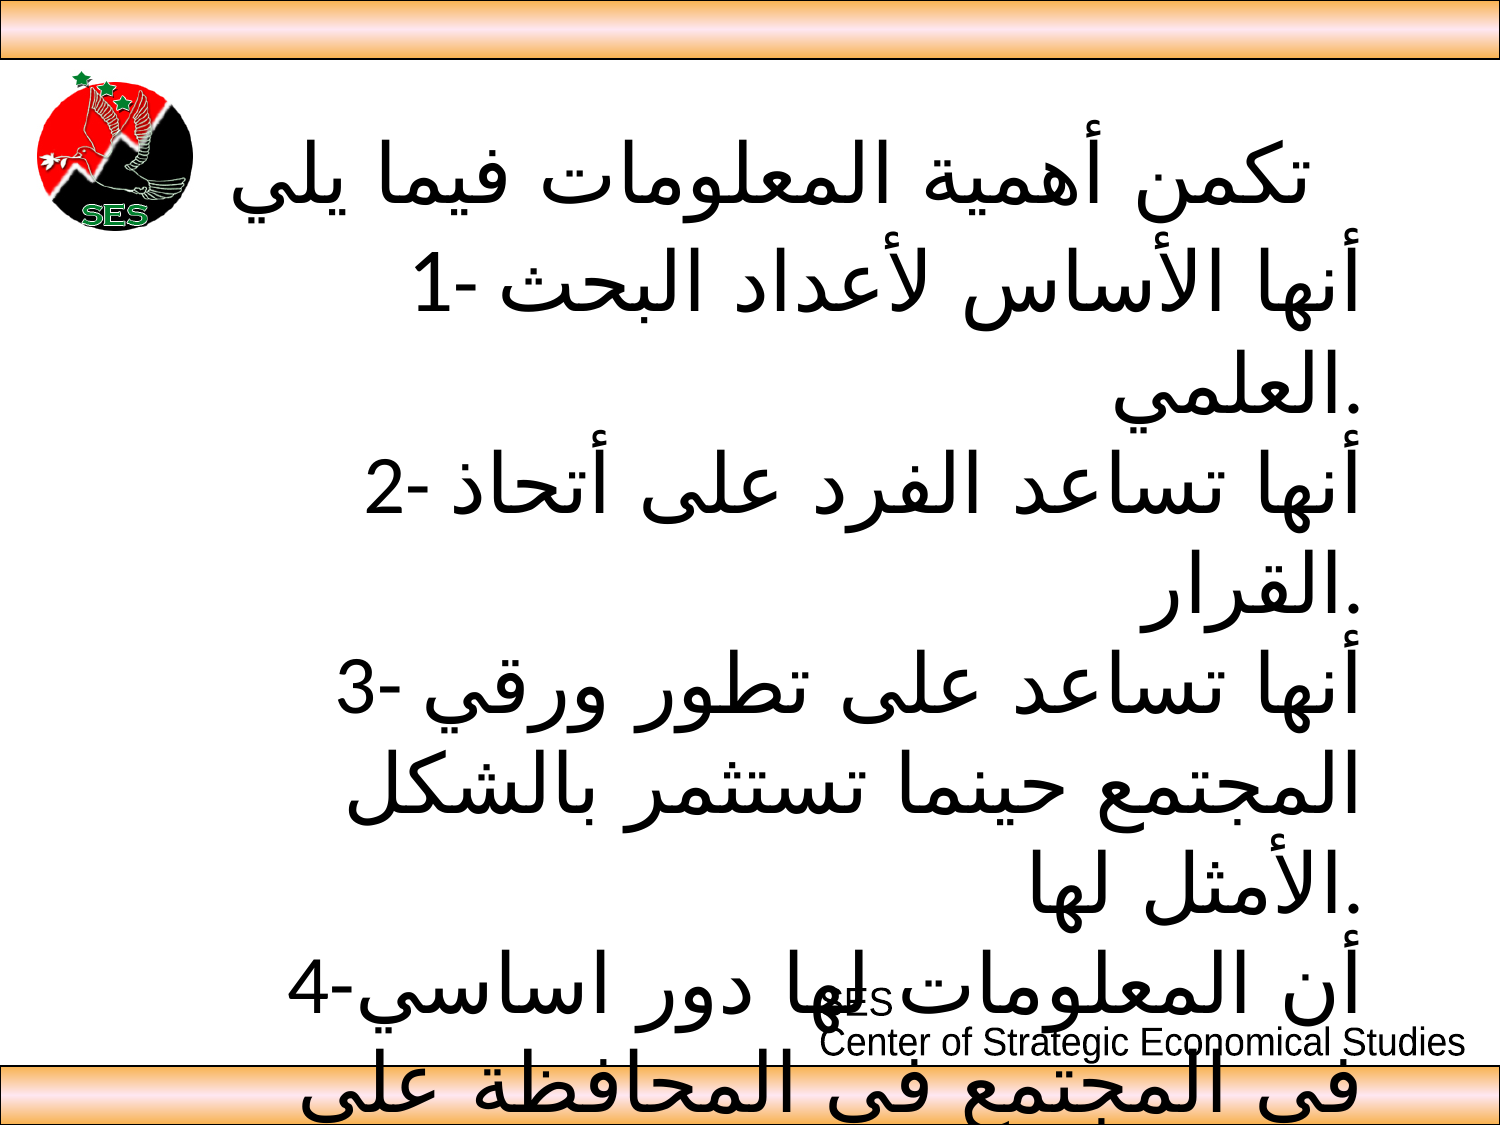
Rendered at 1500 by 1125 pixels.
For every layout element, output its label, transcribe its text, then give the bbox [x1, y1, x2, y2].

text_box [0, 1065, 162, 1125]
text_box تكمن أهمية المعلومات فيما يلي 1- أنها الأساس لأعداد البحث العلمي. 2- أنها تساعد الفرد على أتحاذ القرار. 3- أنها تساعد على تطور ورقي المجتمع حينما تستثمر بالشكل الأمثل لها. 4-أن المعلومات لها دور اساسي في المجتمع في المحافظة على أمن المجتمعات. [162, 112, 1380, 1125]
text_box [0, 0, 1500, 60]
picture [0, 62, 226, 238]
text_box [1380, 1065, 1500, 1125]
